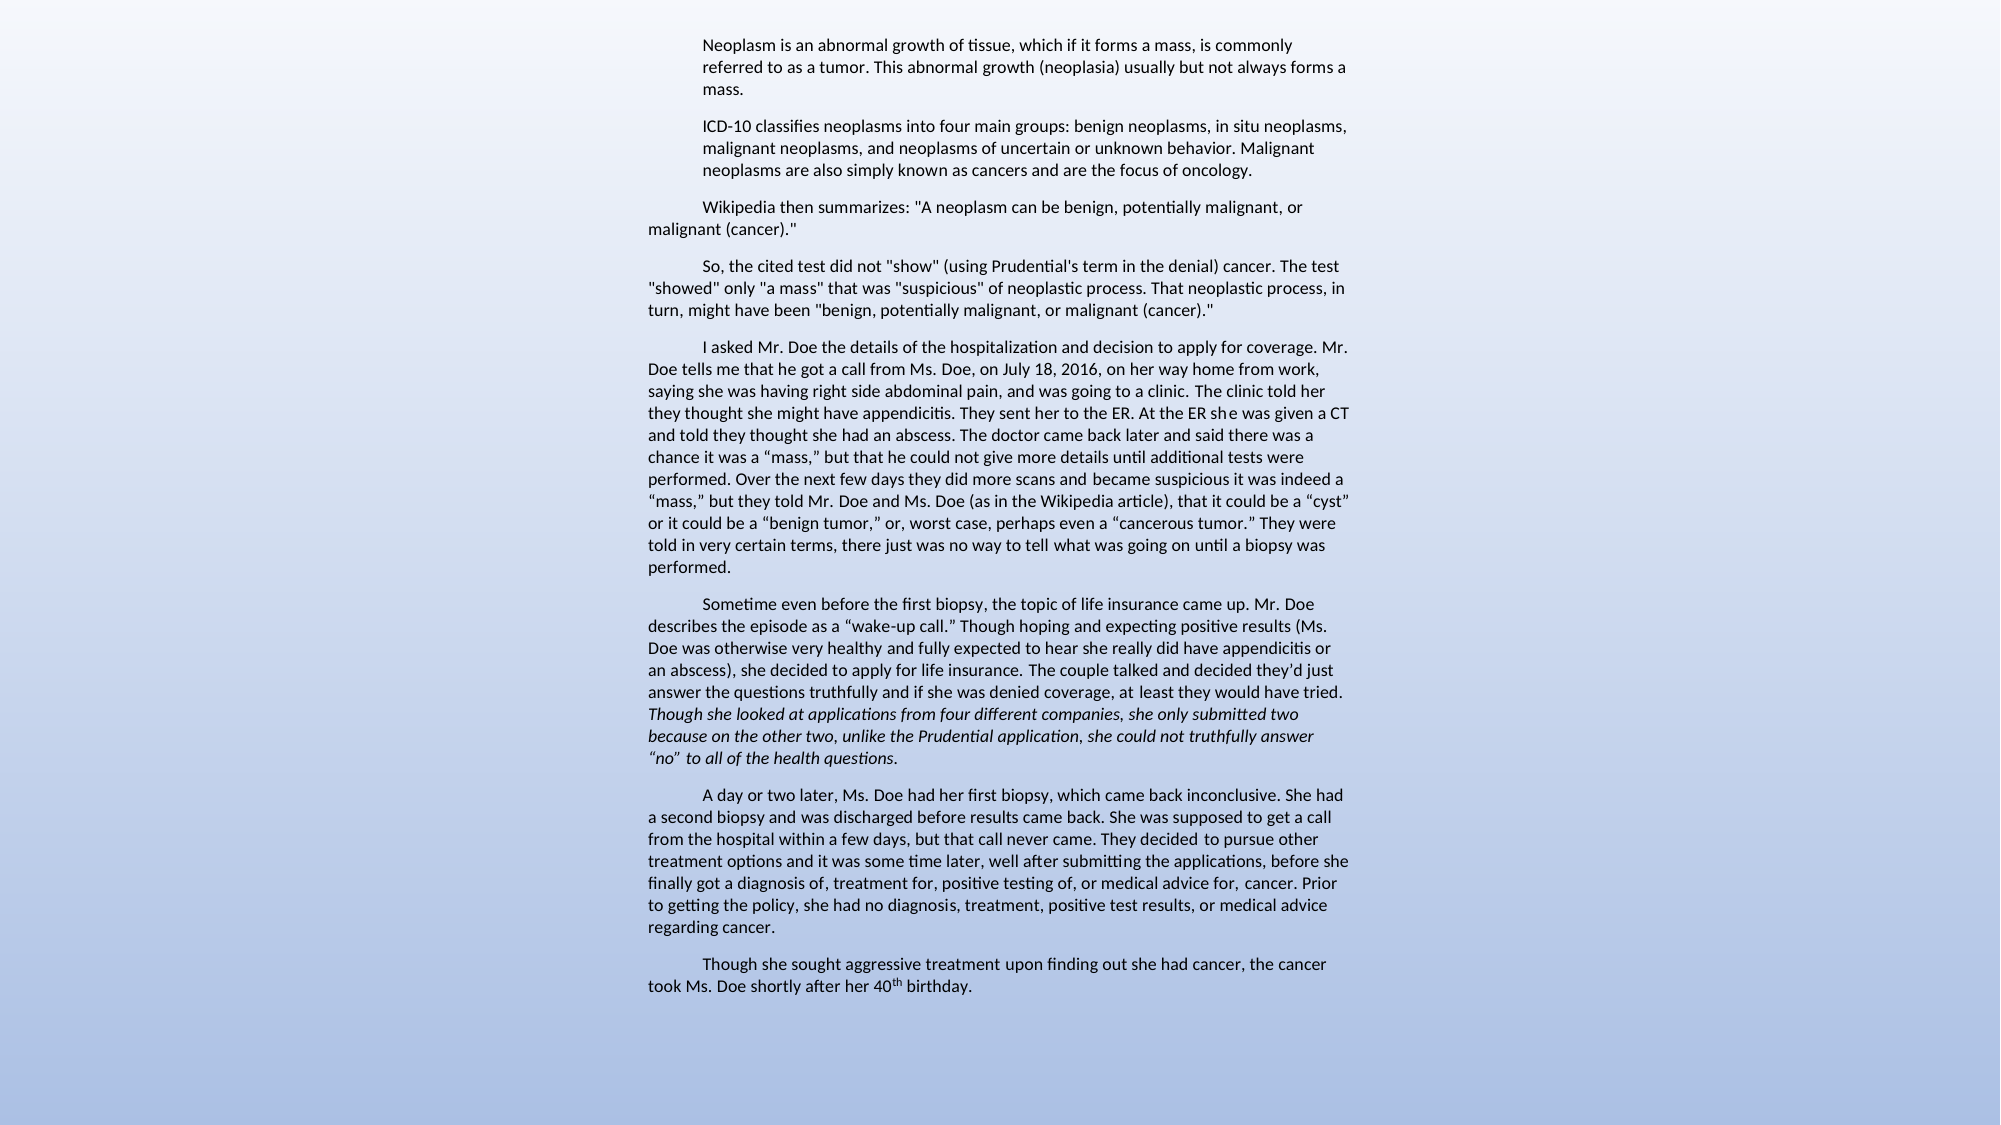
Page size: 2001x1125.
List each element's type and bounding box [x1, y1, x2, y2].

list [648, 34, 1352, 1014]
